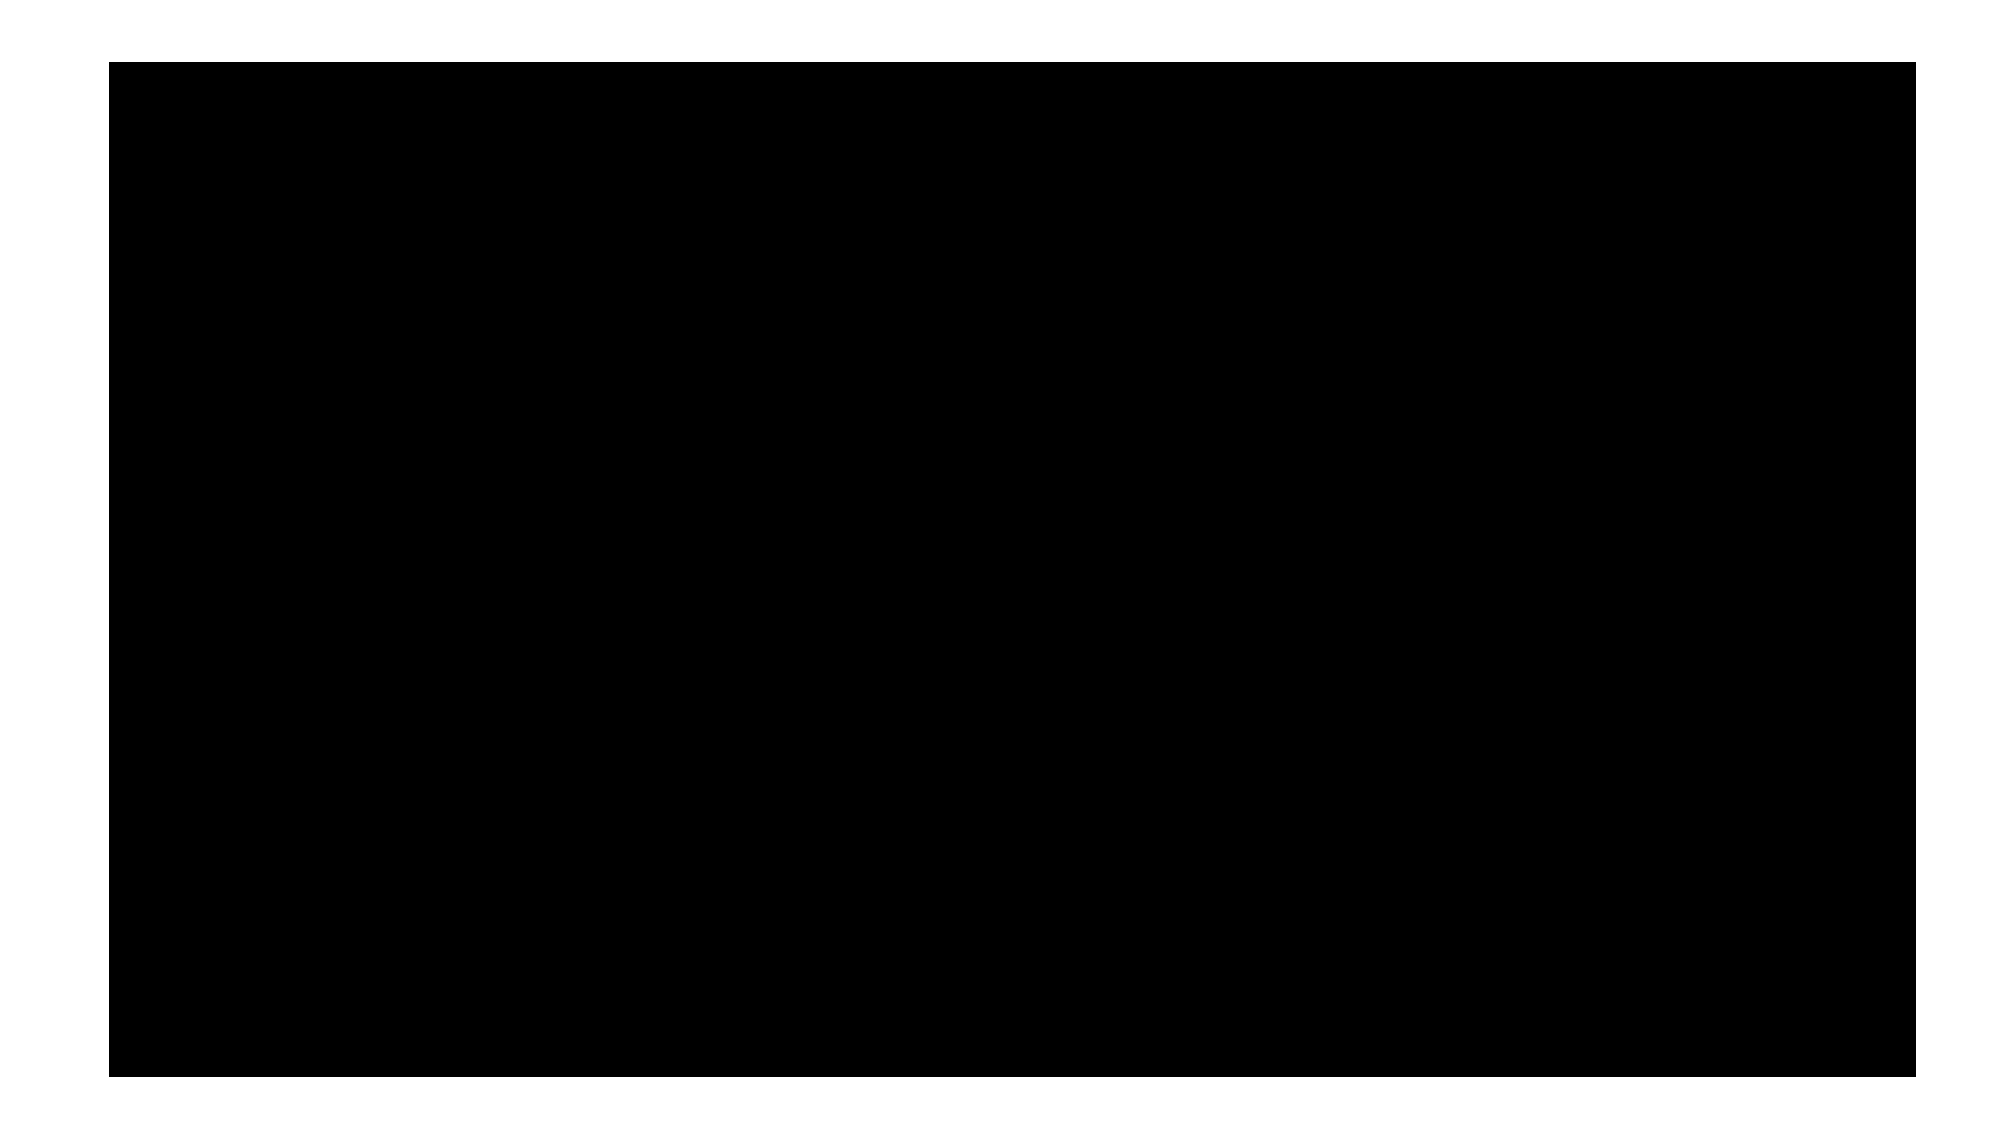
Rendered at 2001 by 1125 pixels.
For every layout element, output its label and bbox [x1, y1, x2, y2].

text_box [108, 61, 1917, 1078]
